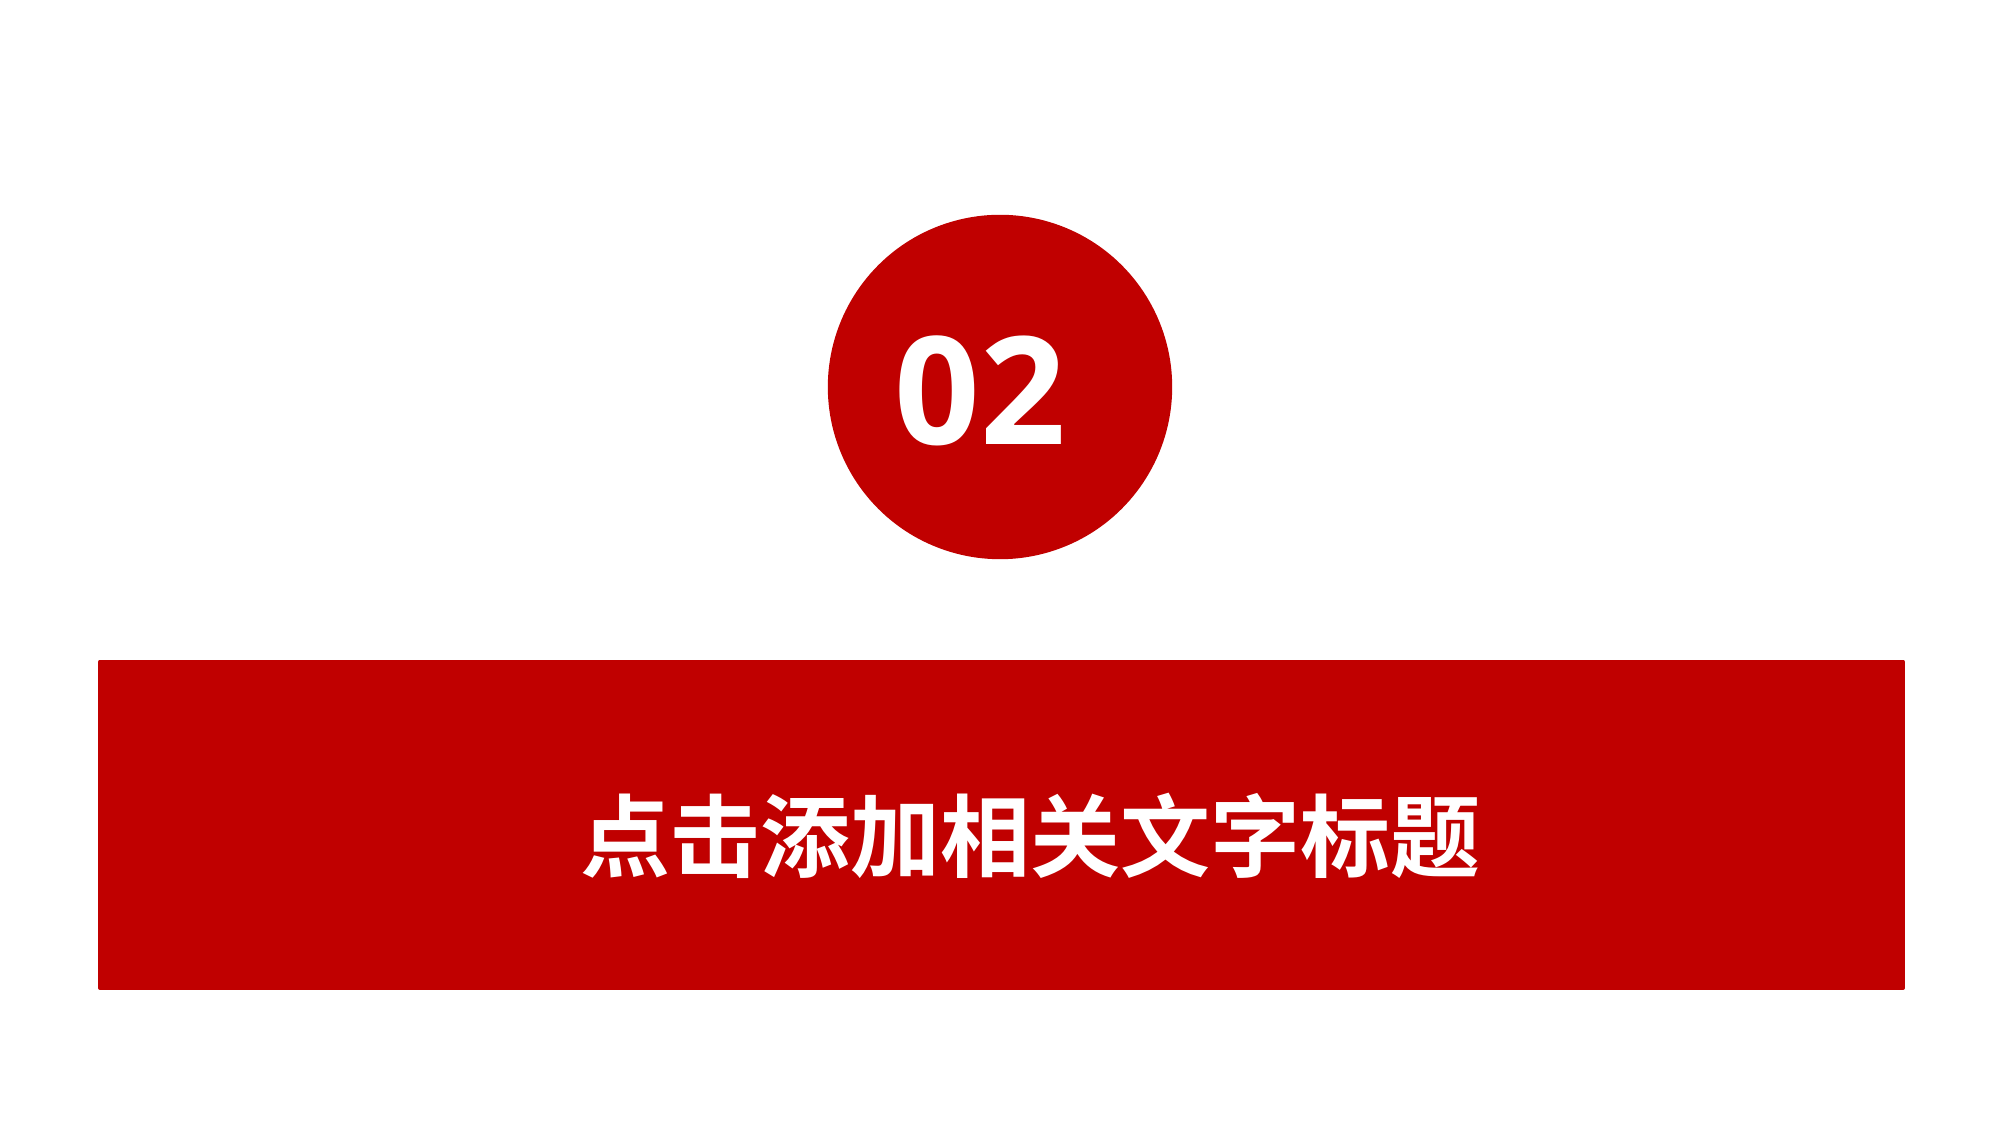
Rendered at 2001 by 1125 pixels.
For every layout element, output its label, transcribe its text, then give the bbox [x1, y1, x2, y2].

text_box 点击添加相关文字标题 [565, 773, 1496, 896]
text_box 02 [879, 287, 1081, 482]
text_box [827, 214, 1173, 560]
text_box [98, 660, 1905, 990]
